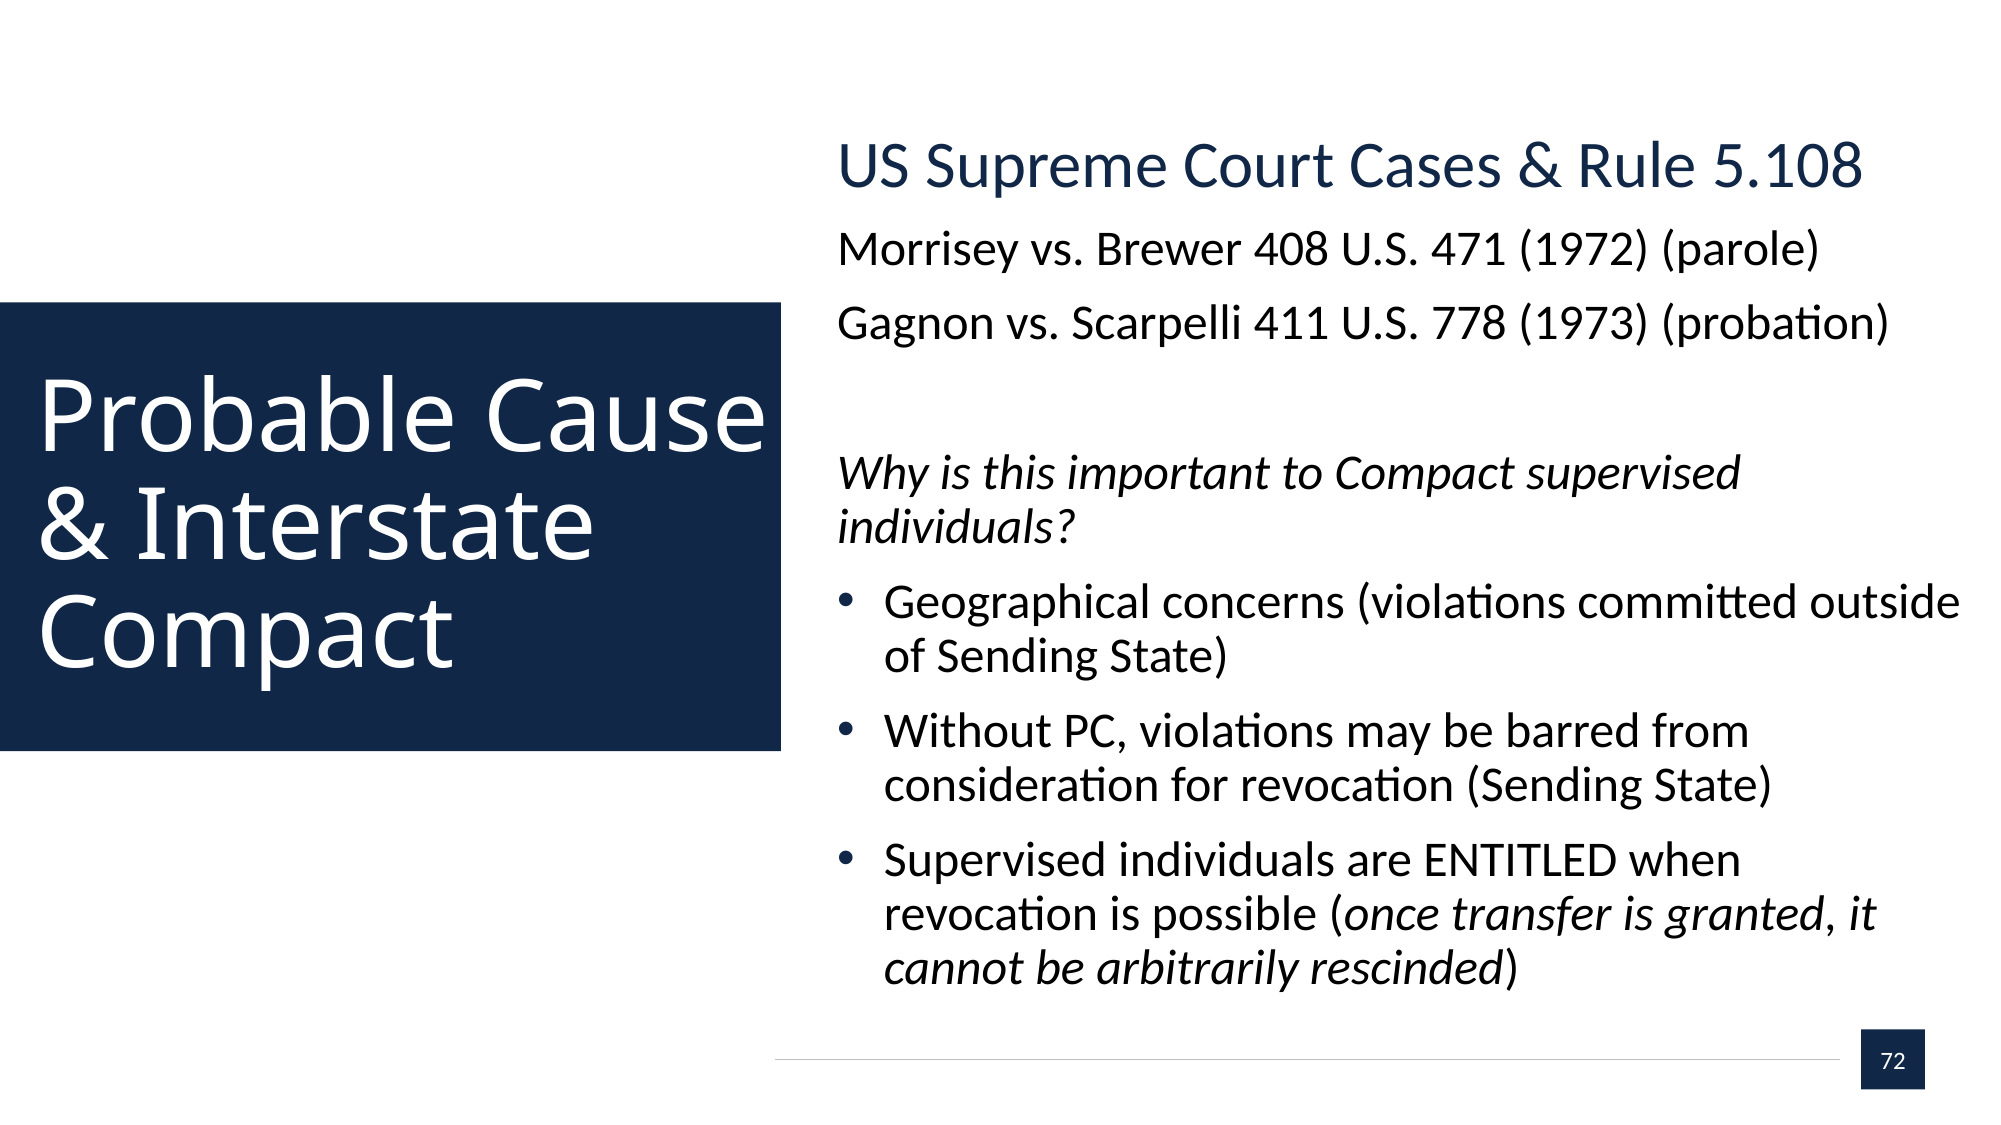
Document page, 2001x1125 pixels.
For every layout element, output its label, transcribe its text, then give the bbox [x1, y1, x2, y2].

text_box US Supreme Court Cases & Rule 5.108 Morrisey vs. Brewer 408 U.S. 471 (1972) (parole) Gagnon vs. Scarpelli 411 U.S. 778 (1973) (probation) Why is this important to Compact supervised individuals? Geographical concerns (violations committed outside of Sending State) Without PC, violations may be barred from consideration for revocation (Sending State) Supervised individuals are ENTITLED when revocation is possible (once transfer is granted, it cannot be arbitrarily rescinded) [837, 121, 1964, 995]
slide_number 72 [1861, 1029, 1925, 1090]
text_box [0, 301, 782, 752]
title Probable Cause & Interstate Compact [36, 364, 781, 689]
